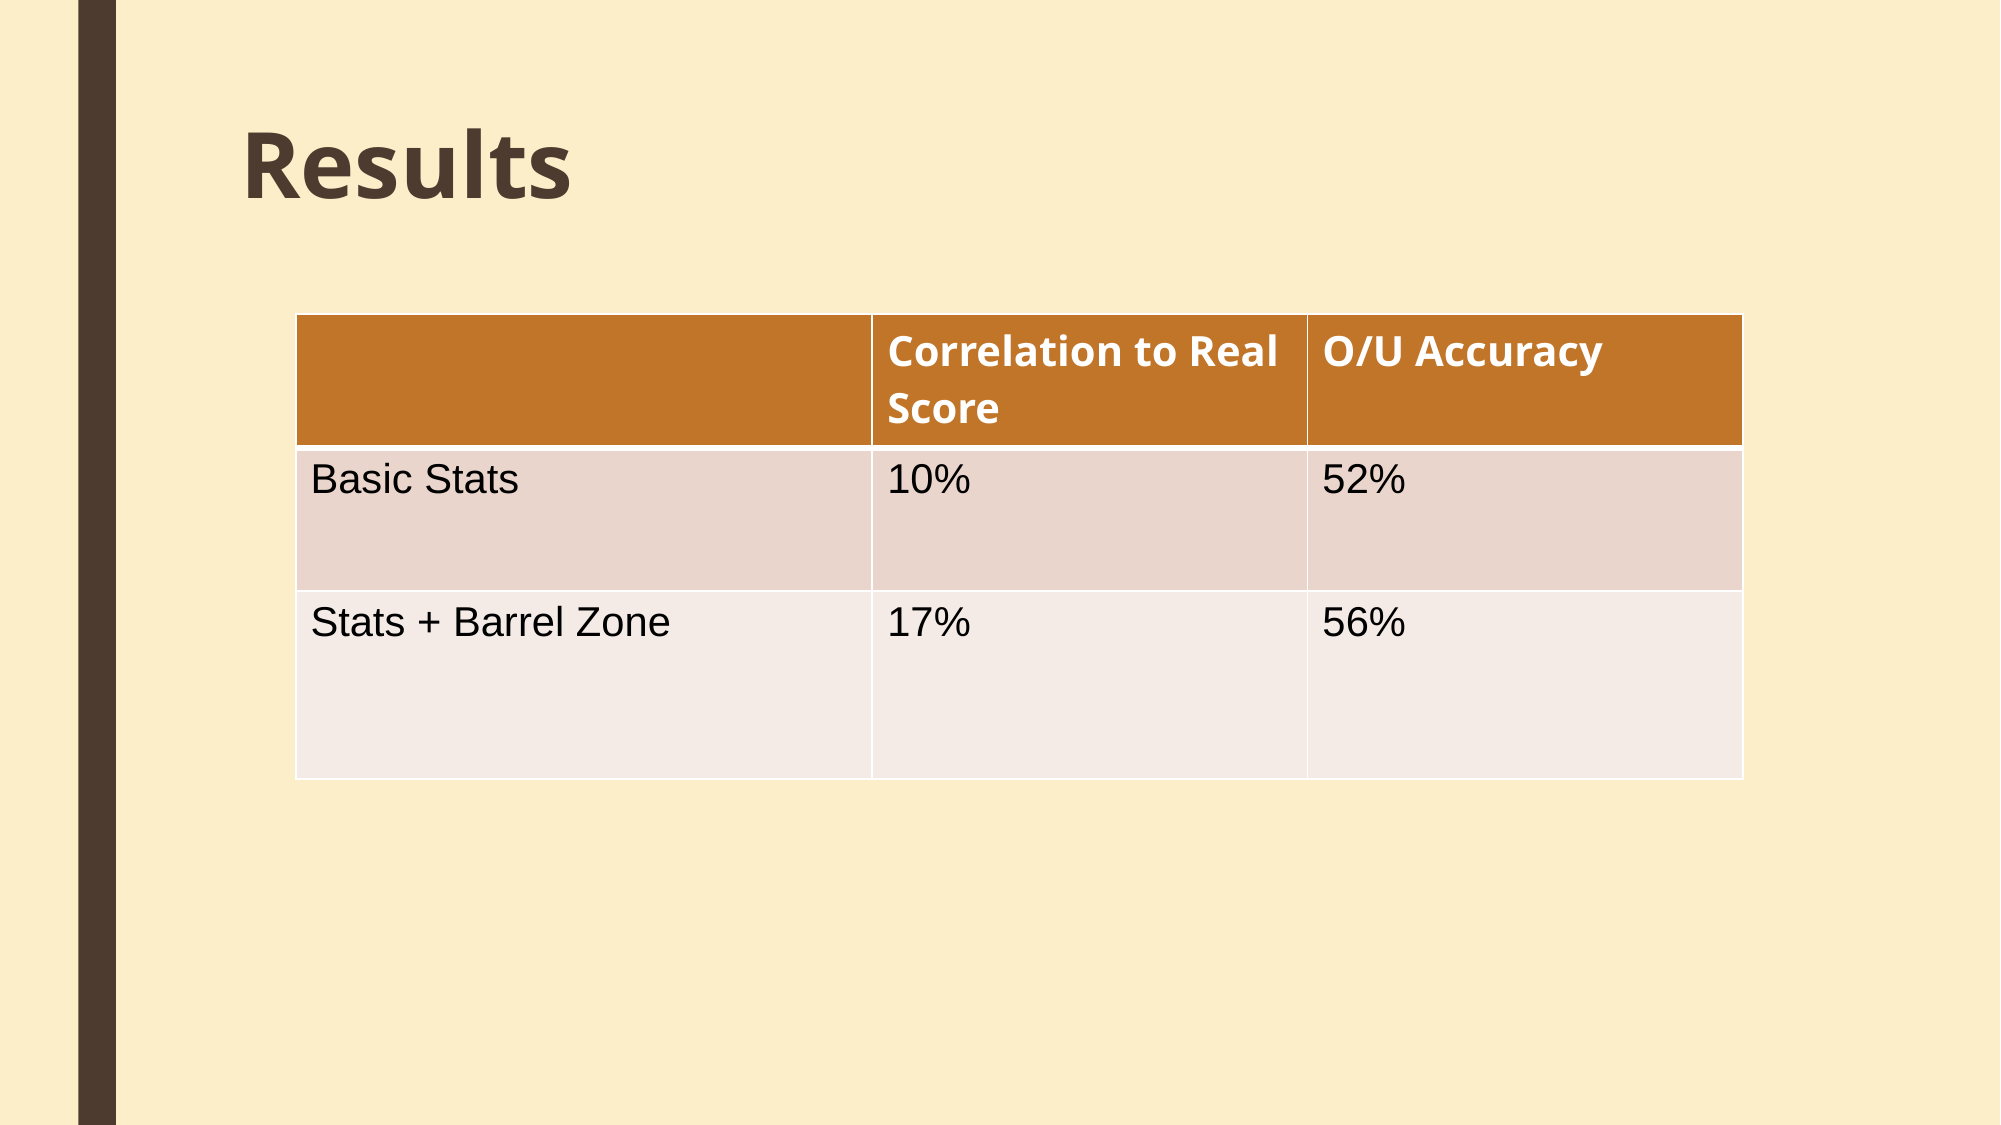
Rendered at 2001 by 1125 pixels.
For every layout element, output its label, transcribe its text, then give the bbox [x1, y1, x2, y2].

table_cell 17% [873, 592, 1307, 778]
table_header Correlation to Real Score [873, 315, 1307, 445]
table_cell 52% [1308, 451, 1742, 590]
title Results [225, 112, 1800, 357]
table_cell Basic Stats [297, 451, 871, 590]
table_header O/U Accuracy [1308, 315, 1742, 445]
table_cell Stats + Barrel Zone [297, 592, 871, 778]
table_cell 56% [1308, 592, 1742, 778]
table_cell 10% [873, 451, 1307, 590]
table_header [297, 315, 871, 445]
